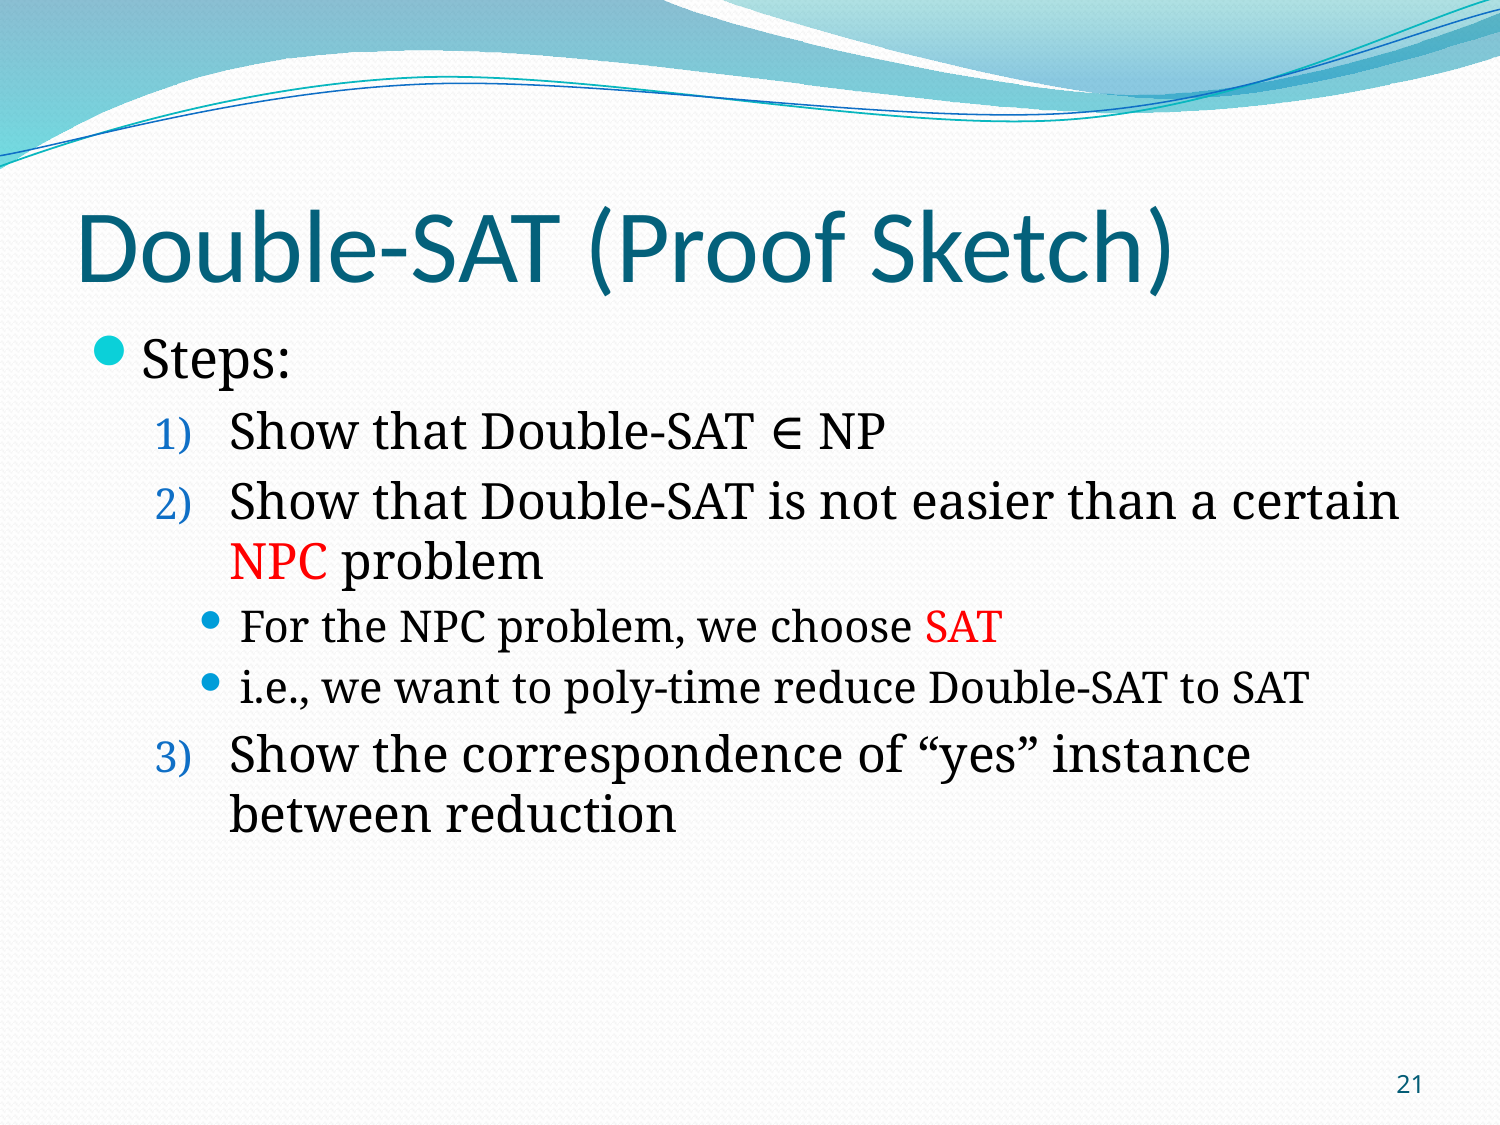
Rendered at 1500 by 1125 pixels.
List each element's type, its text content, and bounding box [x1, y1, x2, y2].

list Steps: Show that Double-SAT ∈ NP Show that Double-SAT is not easier than a certain NPC problem For the NPC problem, we choose SAT i.e., we want to poly-time reduce Double-SAT to SAT Show the correspondence of “yes” instance between reduction [75, 317, 1425, 1038]
title Double-SAT (Proof Sketch) [75, 115, 1425, 303]
slide_number 21 [1299, 1042, 1425, 1103]
